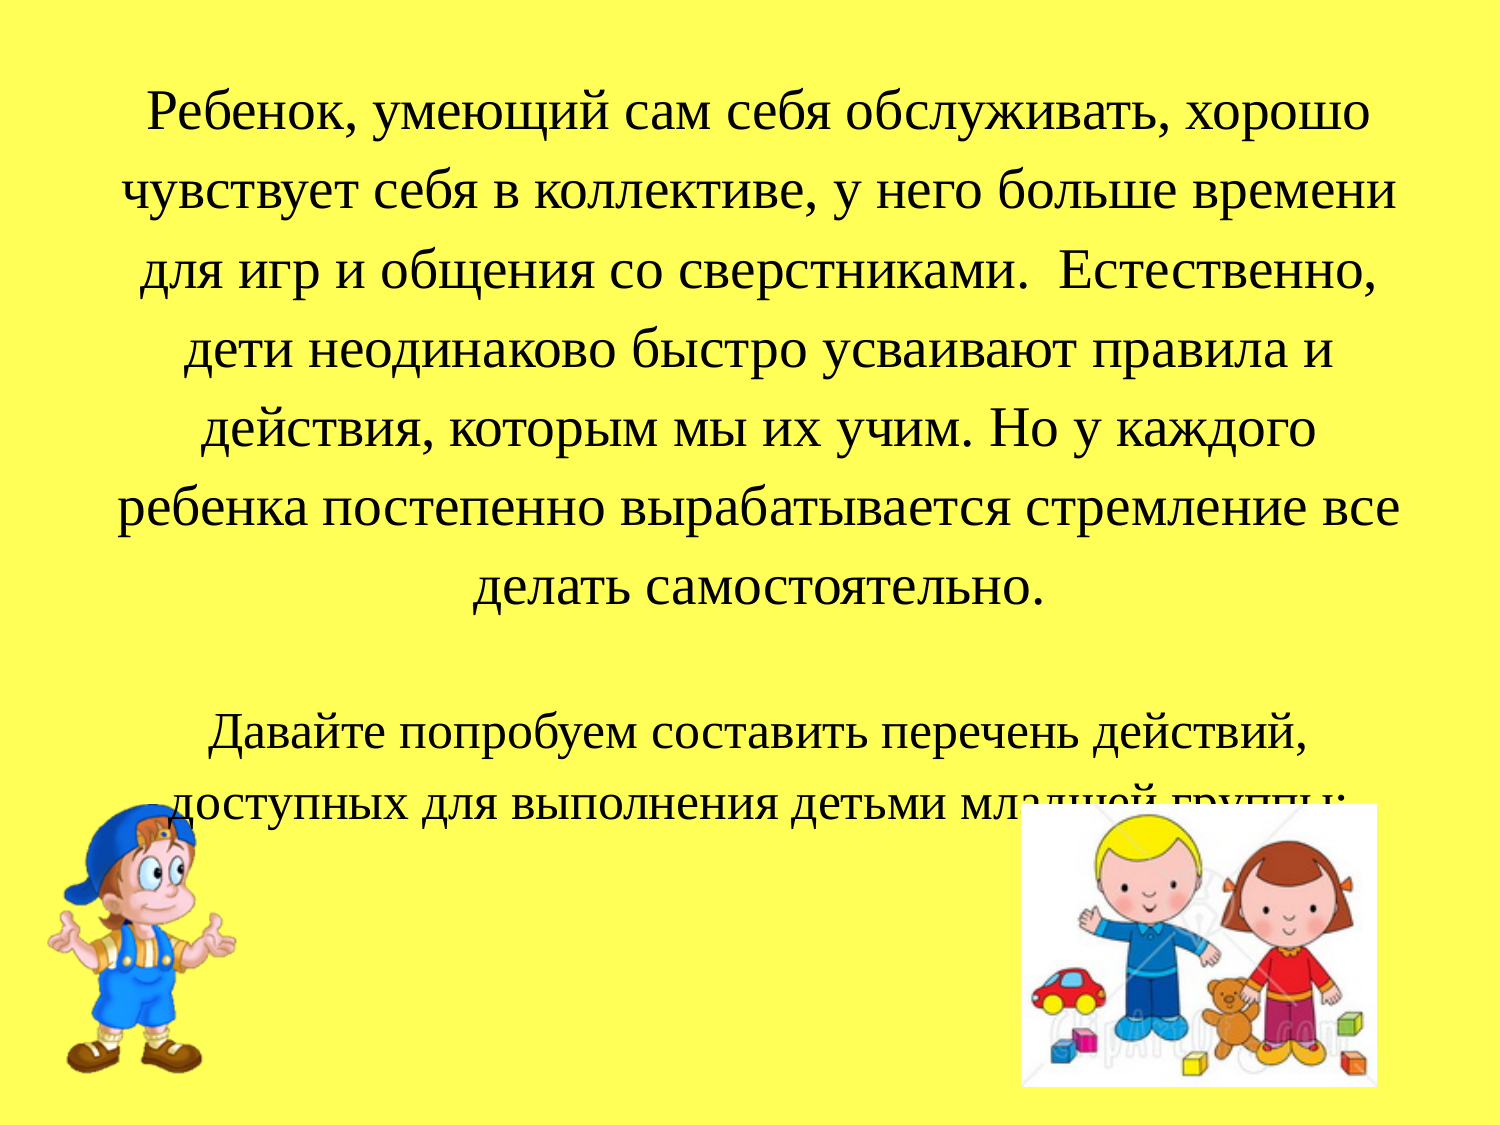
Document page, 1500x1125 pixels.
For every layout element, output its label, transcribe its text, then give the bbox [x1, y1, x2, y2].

title Ребенок, умеющий сам себя обслуживать, хорошо чувствует себя в коллективе, у него больше времени для игр и общения со сверстниками. Естественно, дети неодинаково быстро усваивают правила и действия, которым мы их учим. Но у каждого ребенка постепенно вырабатывается стремление все делать самостоятельно. Давайте попробуем составить перечень действий, доступных для выполнения детьми младшей группы: [75, 45, 1425, 946]
picture [1021, 804, 1377, 1087]
picture [46, 804, 241, 1080]
